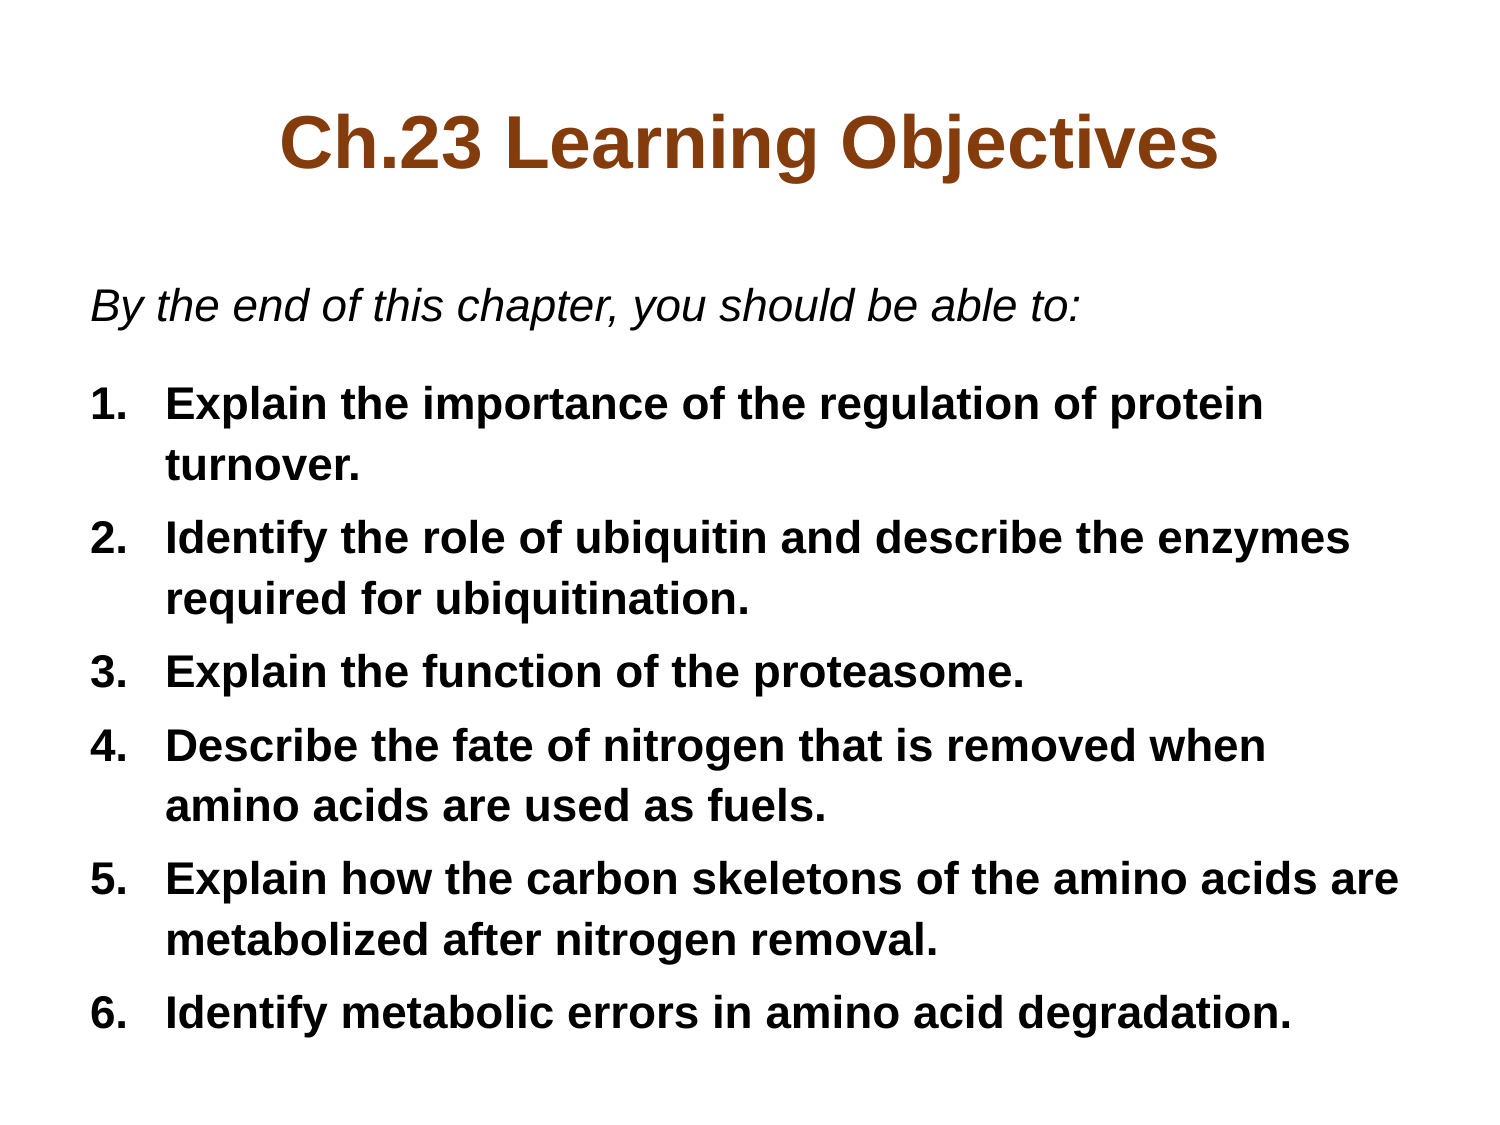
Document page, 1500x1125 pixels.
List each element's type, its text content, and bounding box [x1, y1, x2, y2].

title Ch.23 Learning Objectives [75, 45, 1425, 233]
list By the end of this chapter, you should be able to: Explain the importance of the regulation of protein turnover. Identify the role of ubiquitin and describe the enzymes required for ubiquitination. Explain the function of the proteasome. Describe the fate of nitrogen that is removed when amino acids are used as fuels. Explain how the carbon skeletons of the amino acids are metabolized after nitrogen removal. Identify metabolic errors in amino acid degradation. [75, 262, 1425, 1086]
